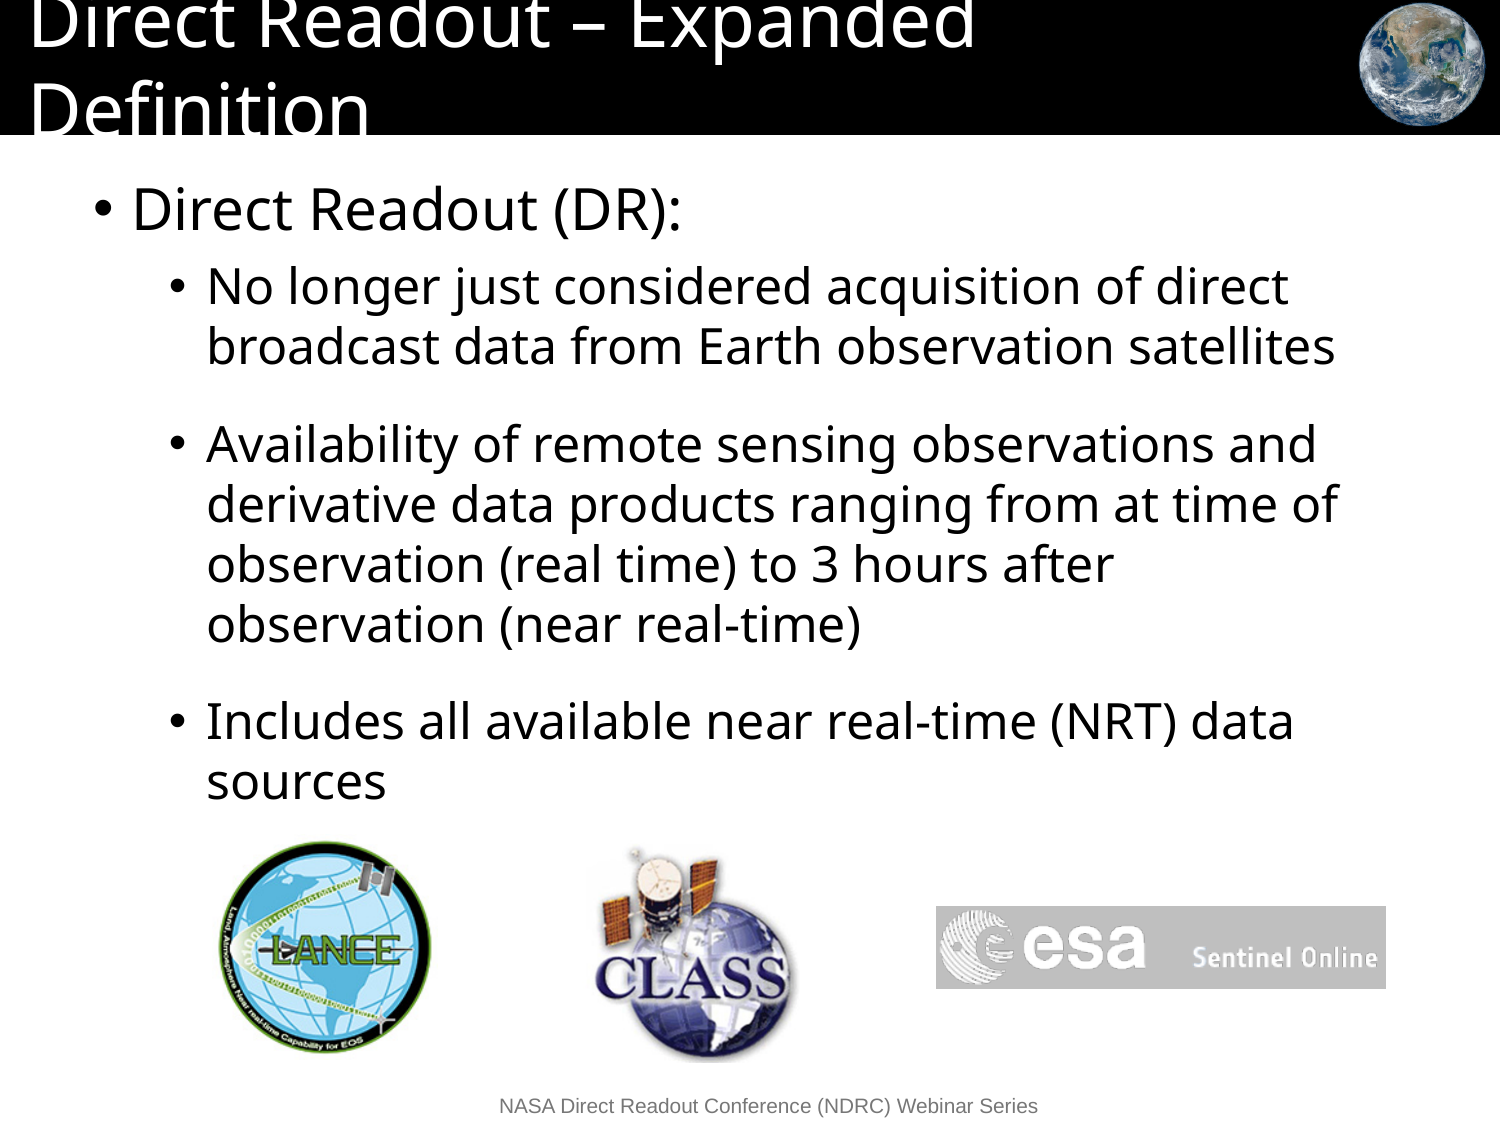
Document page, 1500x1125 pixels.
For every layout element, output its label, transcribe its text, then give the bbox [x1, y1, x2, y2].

picture [935, 905, 1387, 990]
picture [1350, 0, 1494, 135]
picture [573, 832, 800, 1063]
text_box Direct Readout (DR): No longer just considered acquisition of direct broadcast data from Earth observation satellites Availability of remote sensing observations and derivative data products ranging from at time of observation (real time) to 3 hours after observation (near real-time) Includes all available near real-time (NRT) data sources [79, 164, 1367, 915]
footer NASA Direct Readout Conference (NDRC) Webinar Series [174, 1084, 1363, 1125]
title Direct Readout – Expanded Definition [12, 12, 1313, 113]
picture [212, 834, 438, 1061]
